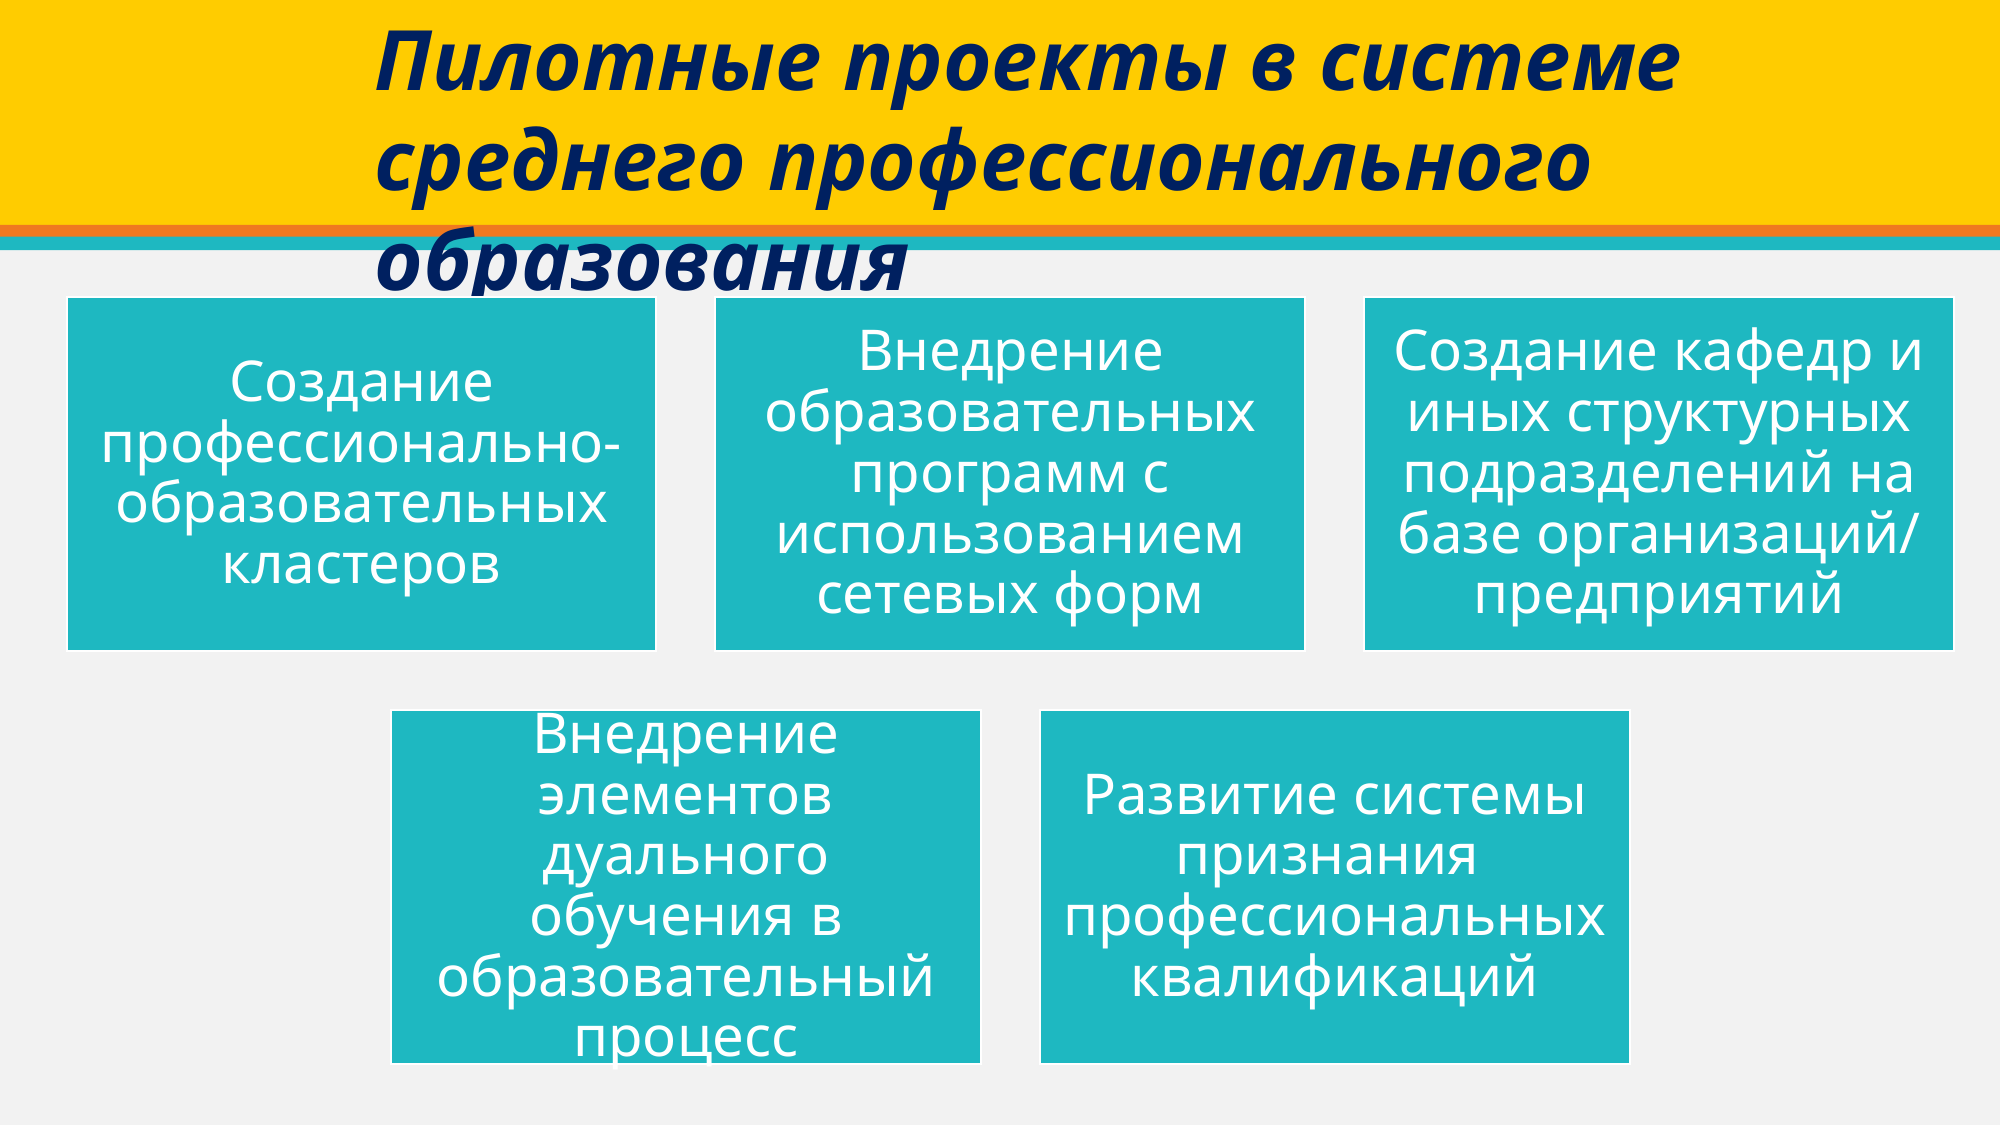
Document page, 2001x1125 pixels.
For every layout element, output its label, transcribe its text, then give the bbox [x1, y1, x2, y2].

text_box Пилотные проекты в системе среднего профессионального образования [359, 0, 2000, 315]
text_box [66, 236, 1955, 1125]
